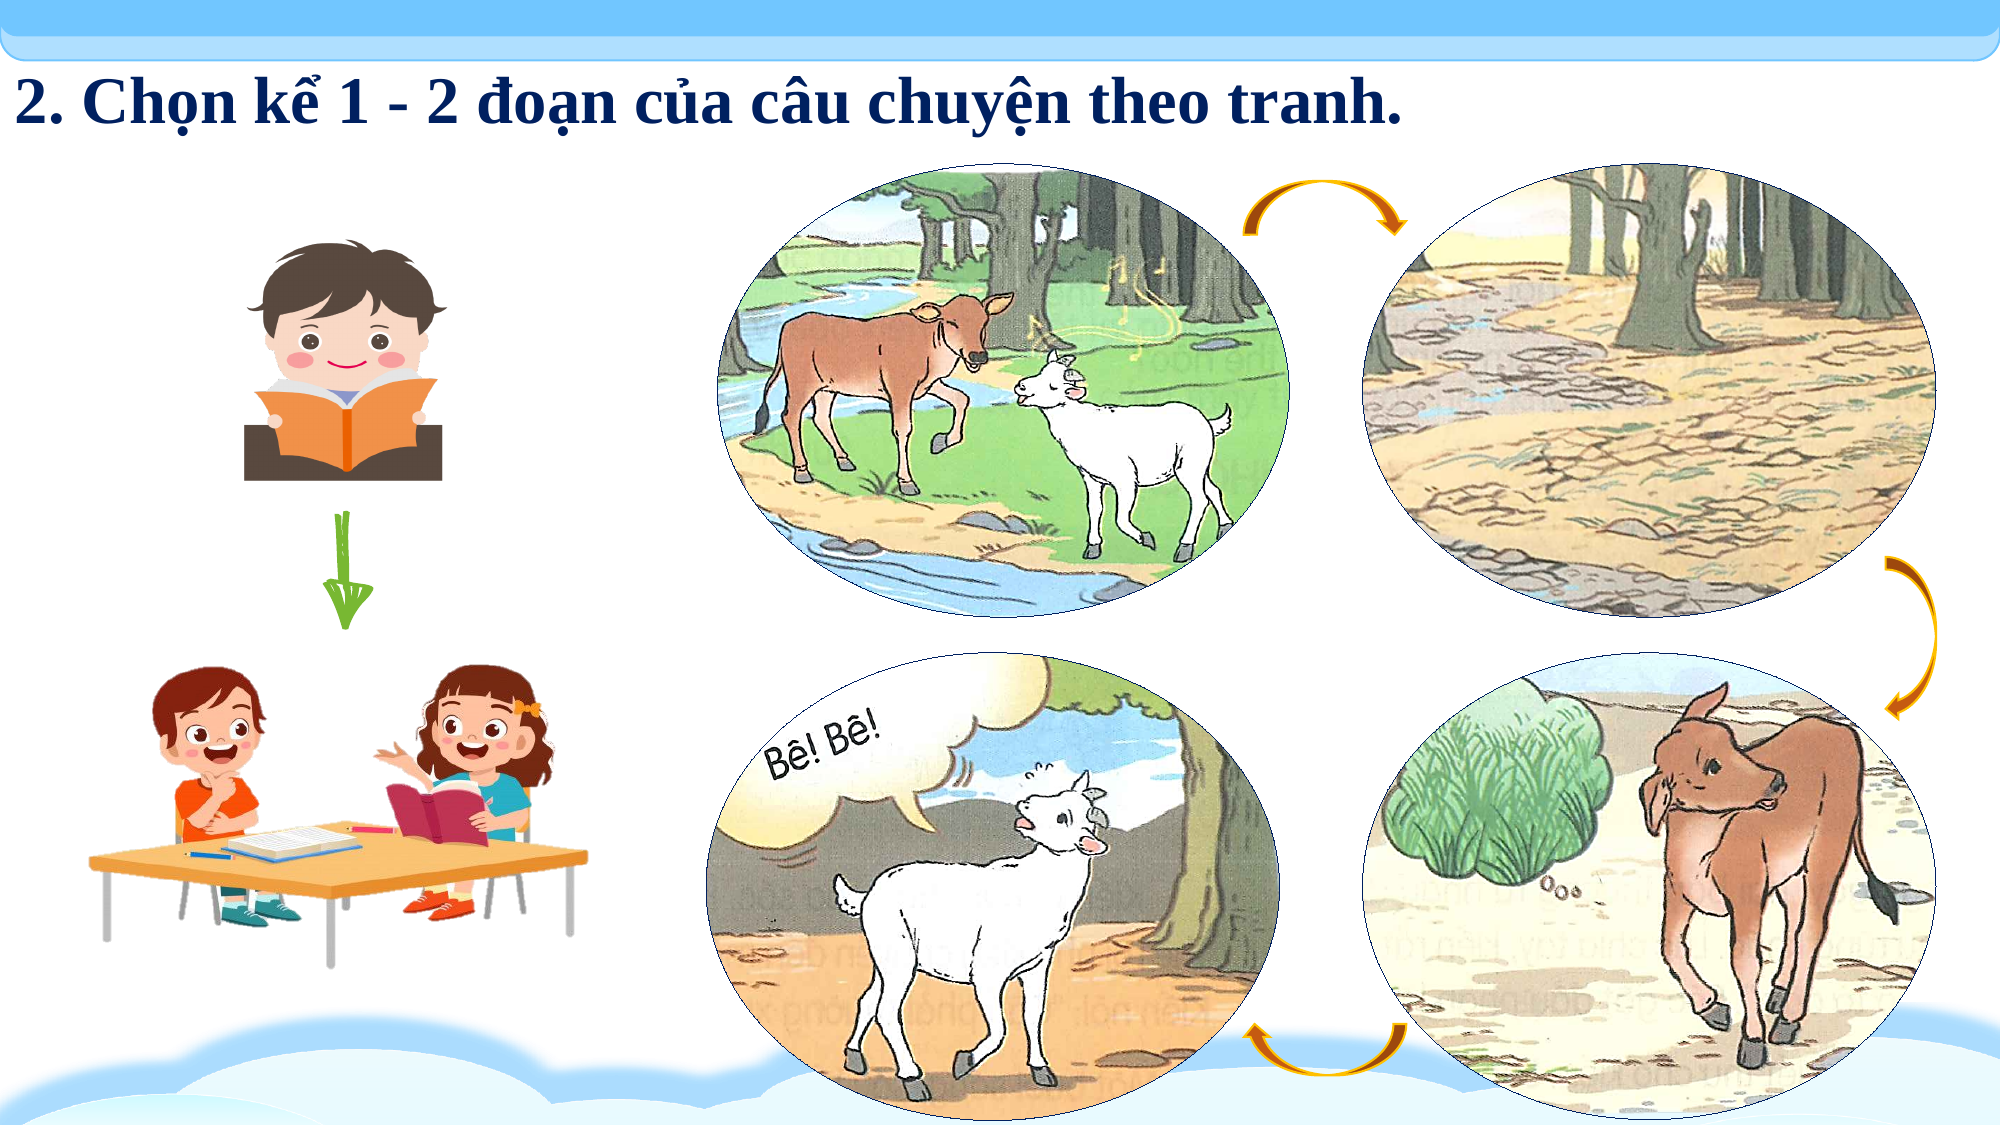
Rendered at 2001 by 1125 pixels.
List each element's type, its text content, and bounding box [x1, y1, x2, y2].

picture [232, 235, 450, 490]
text_box [322, 510, 374, 630]
picture [0, 652, 2000, 1125]
text_box [1290, 179, 1362, 195]
picture [717, 163, 1290, 618]
text_box [1932, 614, 1938, 658]
picture [1362, 163, 1936, 618]
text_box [0, 0, 2000, 61]
picture [80, 652, 601, 976]
text_box 2. Chọn kể 1 - 2 đoạn của câu chuyện theo tranh. [0, 61, 1612, 145]
